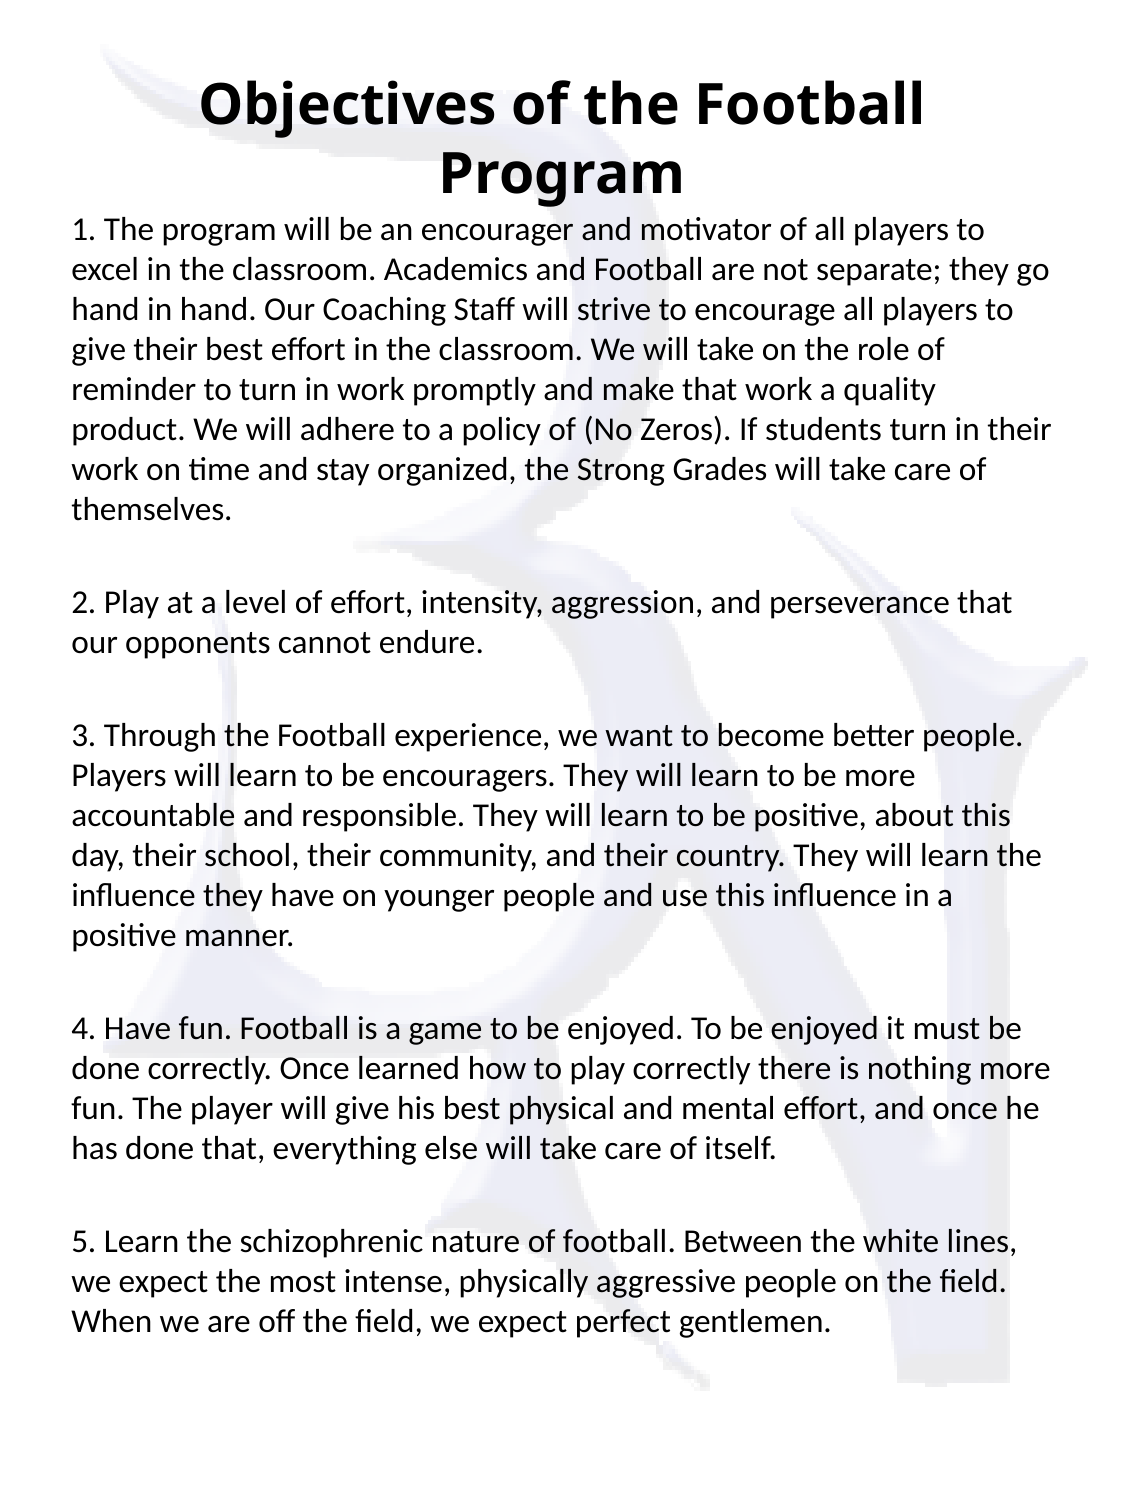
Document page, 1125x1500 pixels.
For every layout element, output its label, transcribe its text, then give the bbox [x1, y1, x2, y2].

title Objectives of the Football Program [56, 60, 1069, 200]
list 1. The program will be an encourager and motivator of all players to excel in the classroom. Academics and Football are not separate; they go hand in hand. Our Coaching Staff will strive to encourage all players to give their best effort in the classroom. We will take on the role of reminder to turn in work promptly and make that work a quality product. We will adhere to a policy of (No Zeros). If students turn in their work on time and stay organized, the Strong Grades will take care of themselves. 2. Play at a level of effort, intensity, aggression, and perseverance that our opponents cannot endure. 3. Through the Football experience, we want to become better people. Players will learn to be encouragers. They will learn to be more accountable and responsible. They will learn to be positive, about this day, their school, their community, and their country. They will learn the influence they have on younger people and use this influence in a positive manner. 4. Have fun. Football is a game to be enjoyed. To be enjoyed it must be done correctly. Once learned how to play correctly there is nothing more fun. The player will give his best physical and mental effort, and once he has done that, everything else will take care of itself. 5. Learn the schizophrenic nature of football. Between the white lines, we expect the most intense, physically aggressive people on the field. When we are off the field, we expect perfect gentlemen. [56, 200, 1069, 1190]
